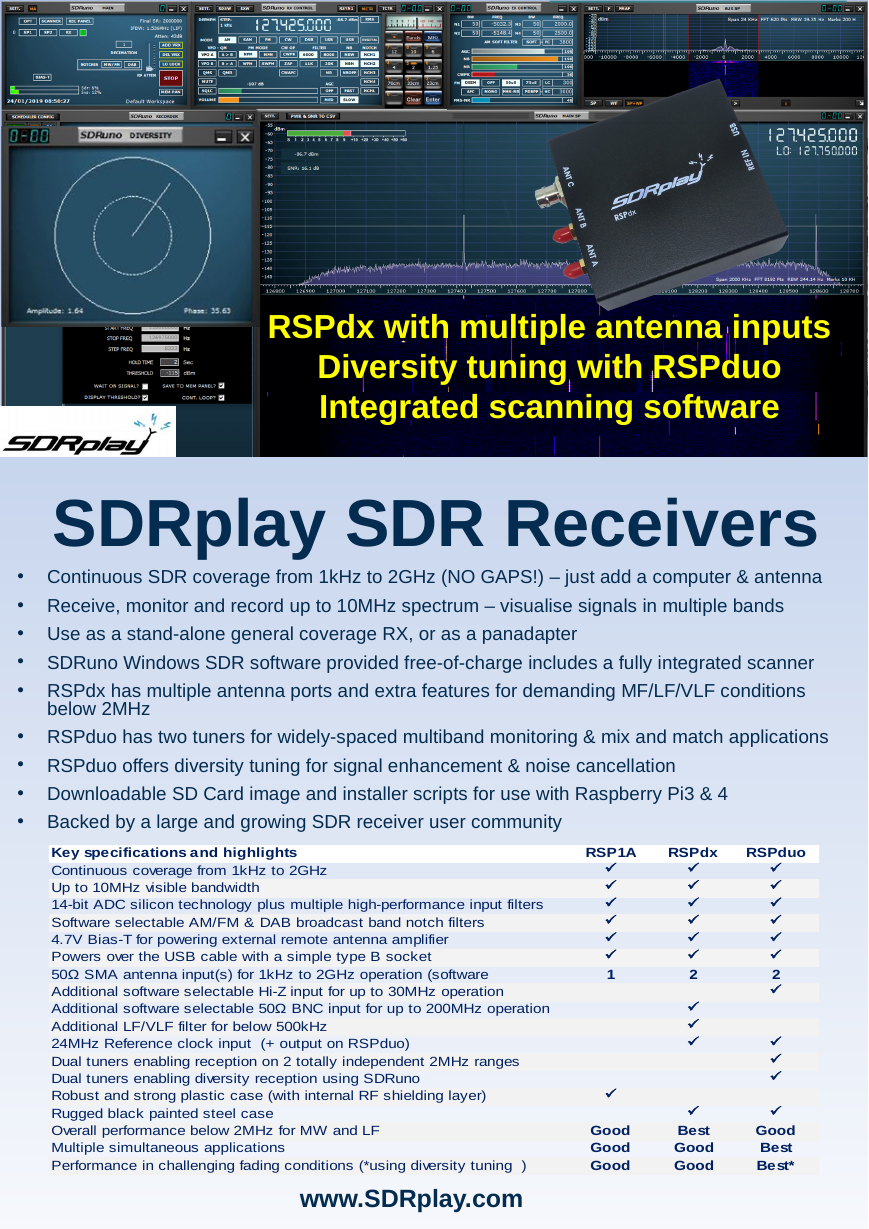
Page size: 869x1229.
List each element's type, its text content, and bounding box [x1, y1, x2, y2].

text_box SDRplay SDR Receivers Continuous SDR coverage from 1kHz to 2GHz (NO GAPS!) – just add a computer & antenna Receive, monitor and record up to 10MHz spectrum – visualise signals in multiple bands Use as a stand-alone general coverage RX, or as a panadapter SDRuno Windows SDR software provided free-of-charge includes a fully integrated scanner RSPdx has multiple antenna ports and extra features for demanding MF/LF/VLF conditions below 2MHz RSPduo has two tuners for widely-spaced multiband monitoring & mix and match applications RSPduo offers diversity tuning for signal enhancement & noise cancellation Downloadable SD Card image and installer scripts for use with Raspberry Pi3 & 4 Backed by a large and growing SDR receiver user community [2, 456, 869, 944]
text_box www.SDRplay.com [285, 1176, 563, 1221]
picture [47, 844, 821, 1176]
picture [0, 1, 868, 457]
